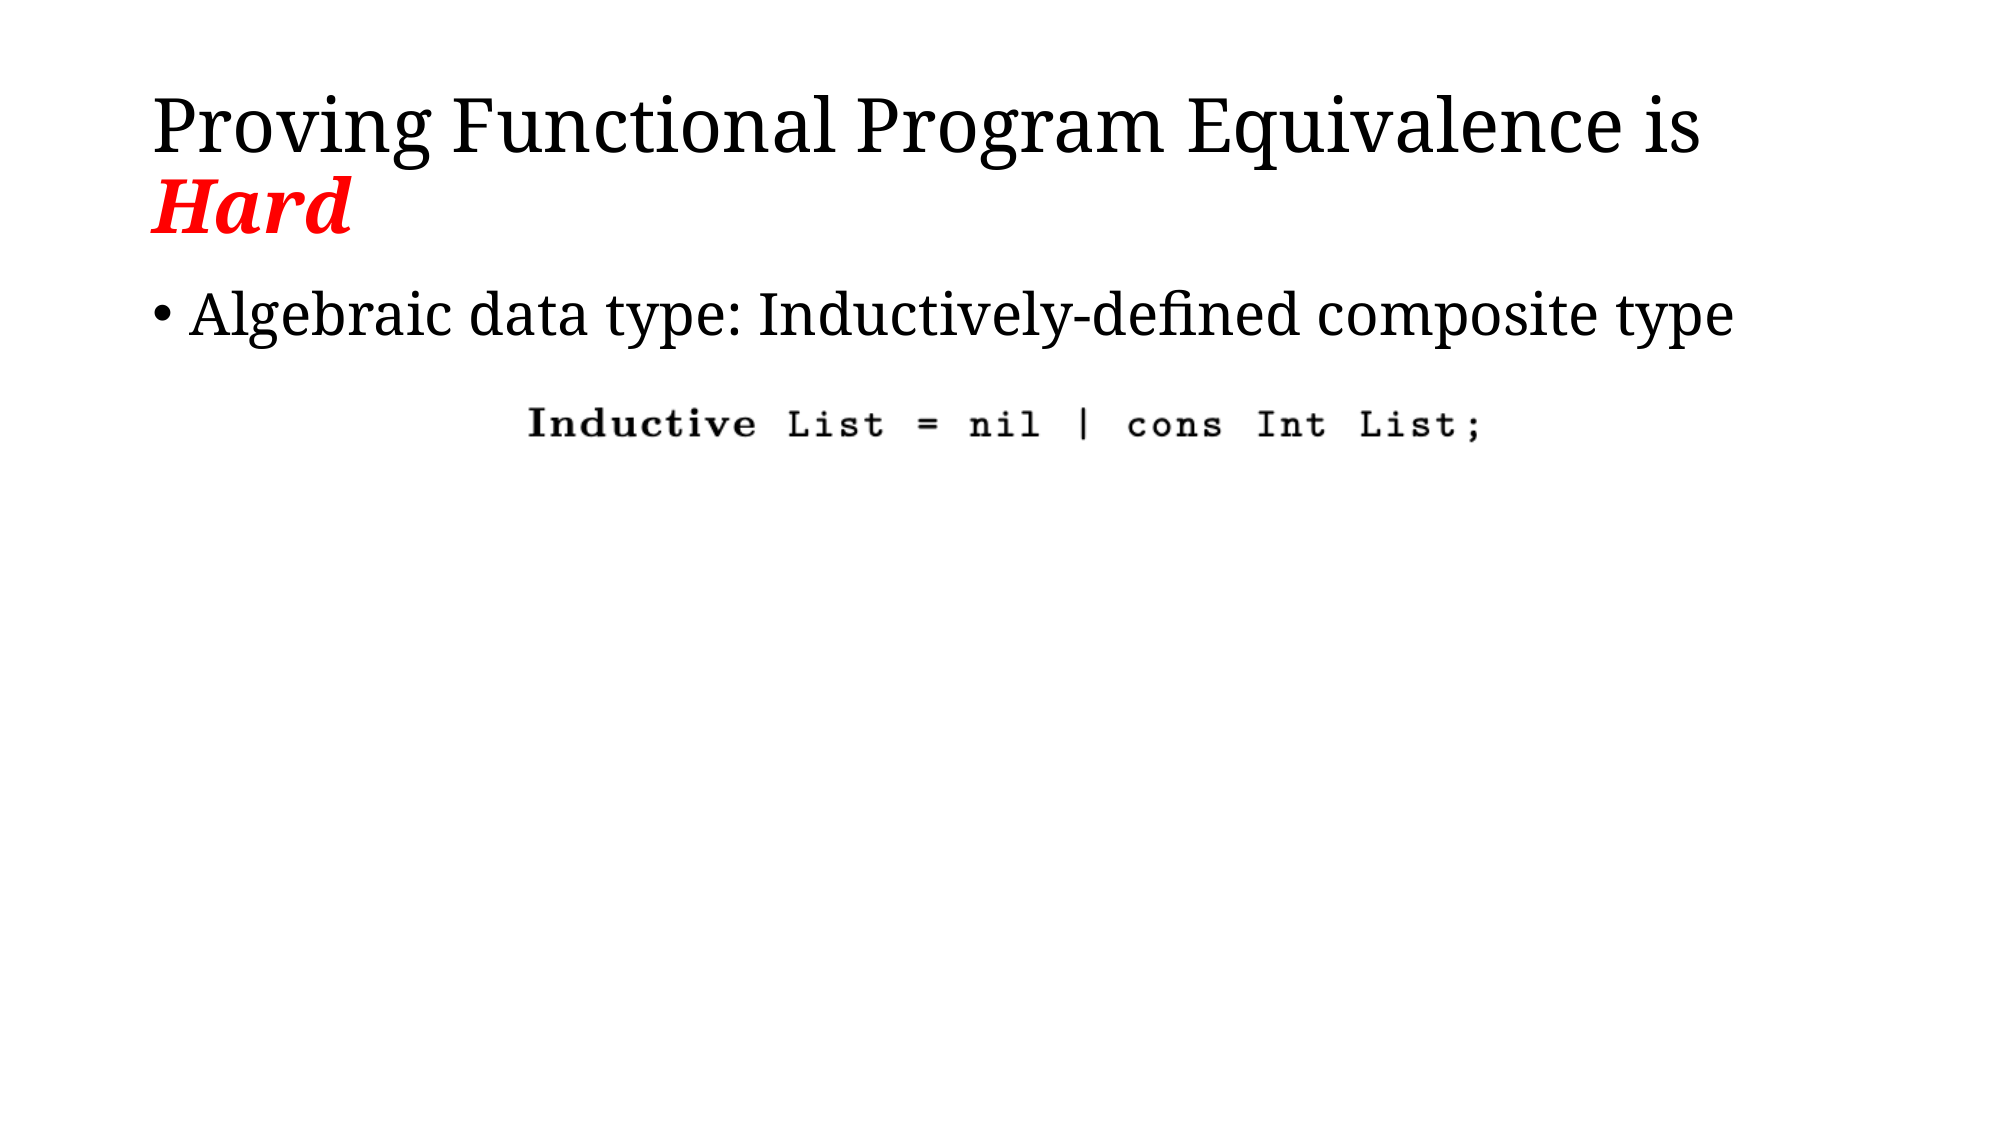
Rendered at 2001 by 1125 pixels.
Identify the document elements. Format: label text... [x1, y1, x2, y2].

text_box Algebraic data type: Inductively-defined composite type [137, 277, 1863, 992]
picture [500, 373, 1500, 480]
title Proving Functional Program Equivalence is Hard [137, 59, 1863, 277]
